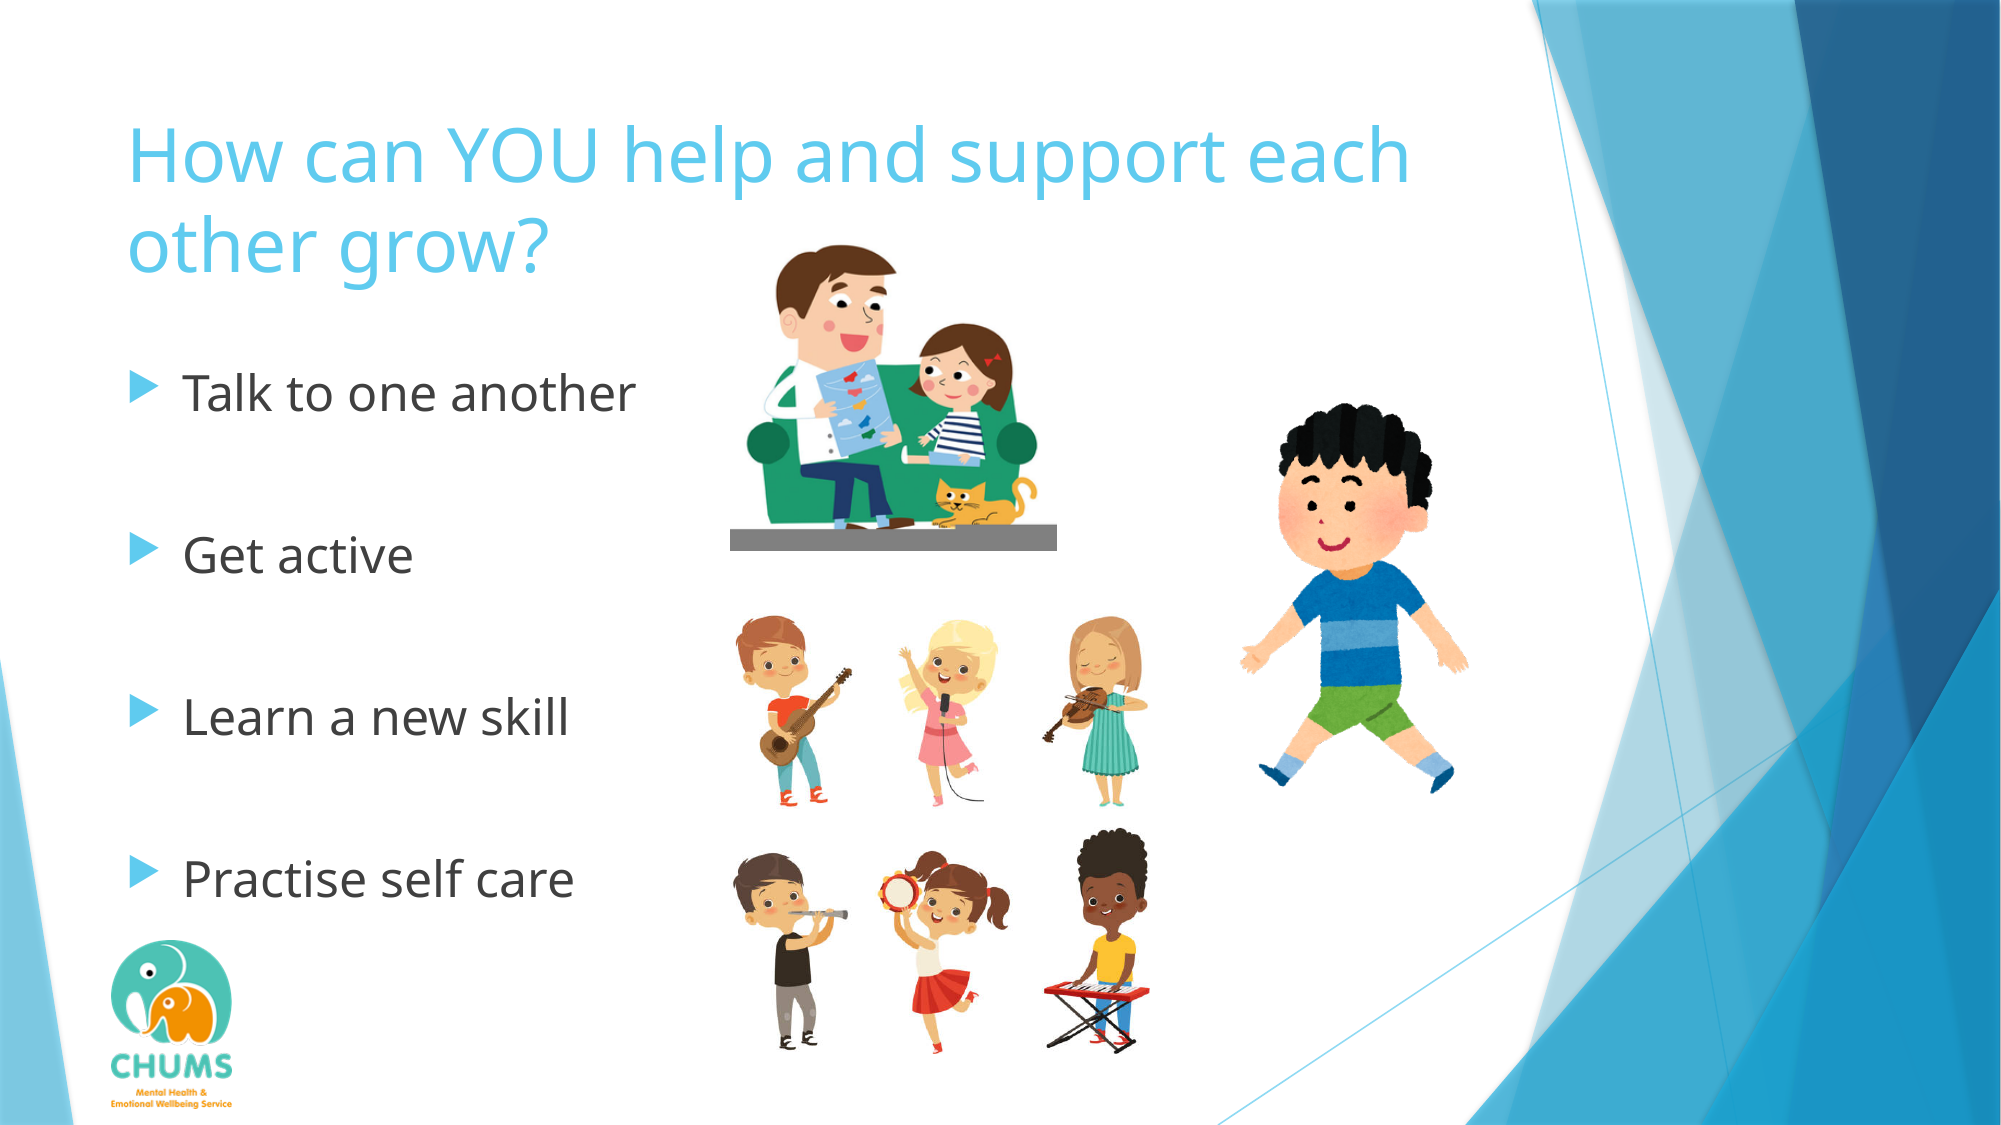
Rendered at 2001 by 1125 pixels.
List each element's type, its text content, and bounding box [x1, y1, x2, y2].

picture [1237, 402, 1469, 795]
picture [729, 613, 1151, 1055]
picture [110, 940, 232, 1110]
picture [729, 230, 1057, 552]
list Talk to one another Get active Learn a new skill Practise self care [111, 354, 1522, 992]
title How can YOU help and support each other grow? [111, 99, 1522, 317]
